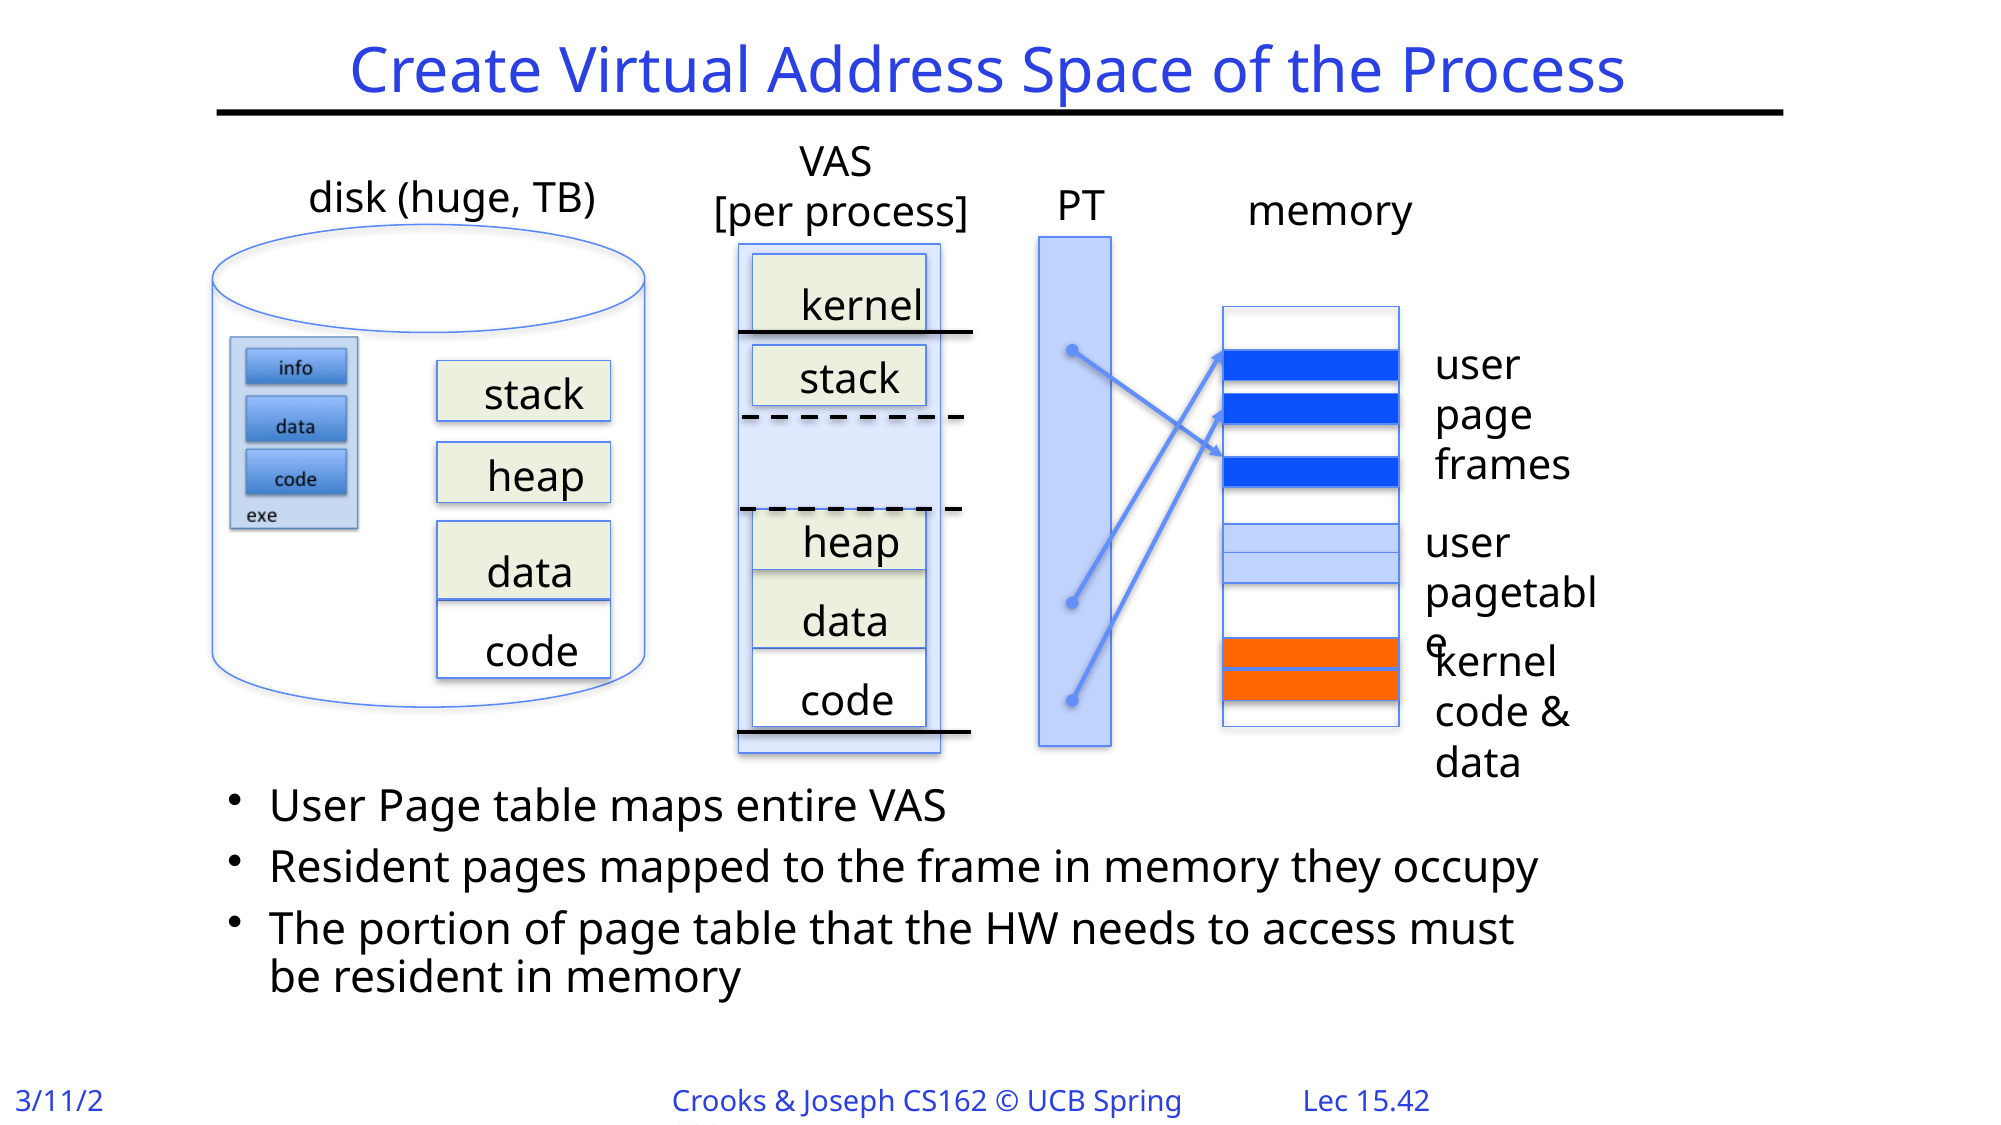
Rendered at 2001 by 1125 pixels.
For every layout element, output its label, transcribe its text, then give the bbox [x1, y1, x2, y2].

text_box [436, 610, 611, 679]
text_box [738, 517, 747, 728]
text_box memory [1232, 176, 1428, 242]
text_box [738, 423, 941, 507]
text_box [211, 229, 646, 708]
text_box disk (huge, TB) [293, 163, 611, 229]
text_box [738, 741, 941, 754]
list User Page table maps entire VAS Resident pages mapped to the frame in memory they occupy The portion of page table that the HW needs to access must be resident in memory [212, 776, 1563, 1056]
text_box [436, 360, 611, 427]
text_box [436, 441, 611, 508]
text_box [1038, 236, 1112, 747]
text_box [1072, 349, 1224, 603]
text_box [752, 659, 927, 727]
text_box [436, 520, 611, 605]
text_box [1222, 306, 1644, 795]
title Create Virtual Address Space of the Process [302, 0, 1675, 144]
text_box code [785, 666, 910, 728]
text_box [1072, 610, 1224, 701]
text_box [752, 516, 927, 575]
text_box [752, 253, 935, 331]
text_box PT [1041, 171, 1121, 236]
text_box [931, 517, 941, 728]
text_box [752, 344, 927, 411]
text_box code [470, 617, 594, 683]
text_box VAS [per process] [698, 127, 984, 243]
text_box [738, 243, 941, 329]
picture [226, 334, 364, 535]
text_box [738, 342, 748, 417]
text_box [931, 343, 941, 415]
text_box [752, 581, 927, 653]
